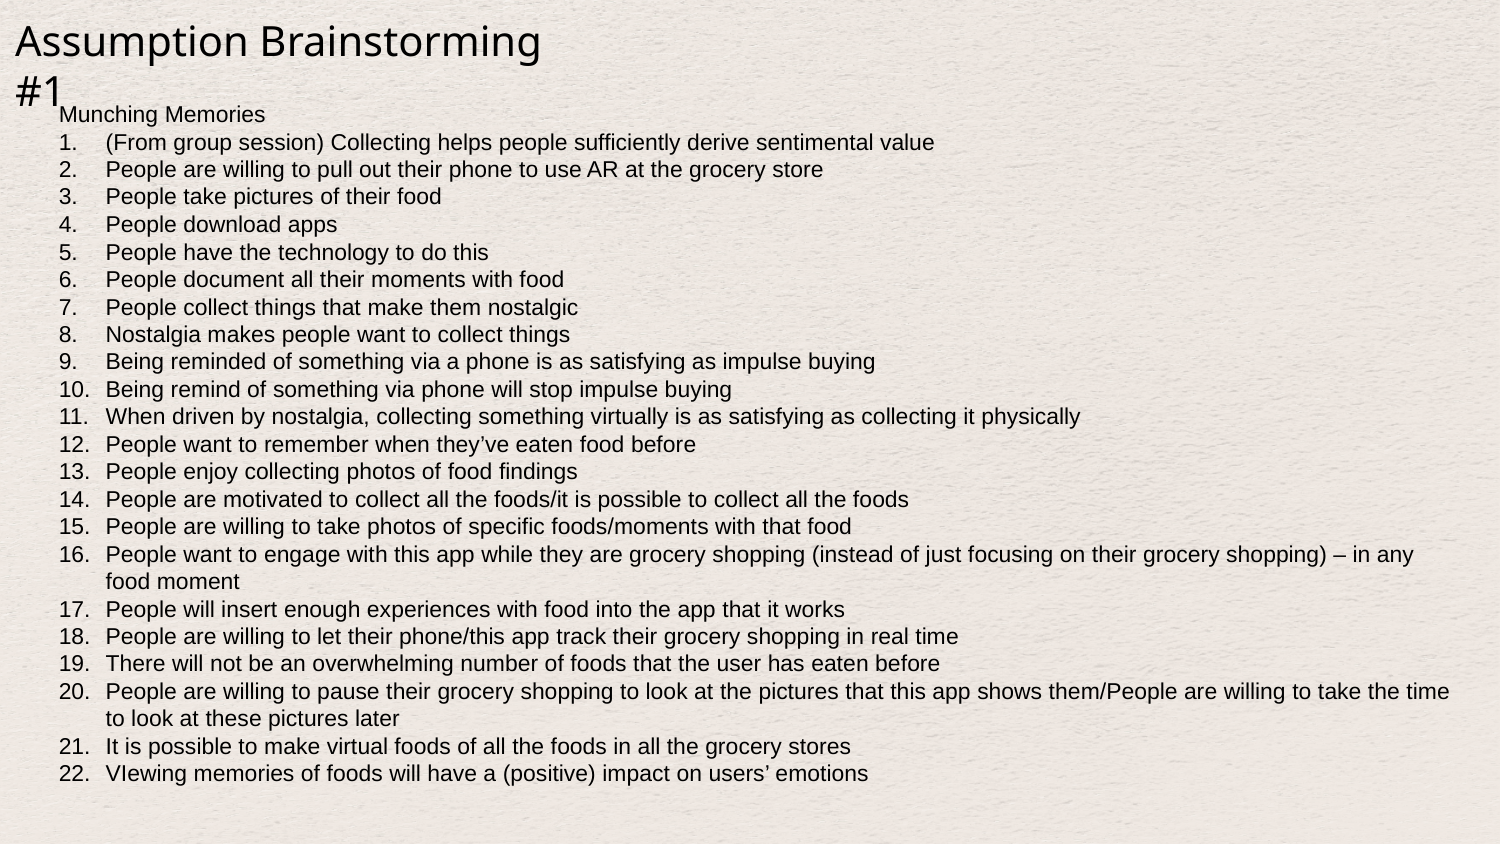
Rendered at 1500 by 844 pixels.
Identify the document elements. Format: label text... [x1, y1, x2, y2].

picture [0, 0, 1500, 844]
text_box Munching Memories (From group session) Collecting helps people sufficiently derive sentimental value People are willing to pull out their phone to use AR at the grocery store People take pictures of their food People download apps People have the technology to do this People document all their moments with food People collect things that make them nostalgic Nostalgia makes people want to collect things Being reminded of something via a phone is as satisfying as impulse buying Being remind of something via phone will stop impulse buying When driven by nostalgia, collecting something virtually is as satisfying as collecting it physically People want to remember when they’ve eaten food before People enjoy collecting photos of food findings People are motivated to collect all the foods/it is possible to collect all the foods People are willing to take photos of specific foods/moments with that food People want to engage with this app while they are grocery shopping (instead of just focusing on their grocery shopping) – in any food moment People will insert enough experiences with food into the app that it works People are willing to let their phone/this app track their grocery shopping in real time There will not be an overwhelming number of foods that the user has eaten before People are willing to pause their grocery shopping to look at the pictures that this app shows them/People are willing to take the time to look at these pictures later It is possible to make virtual foods of all the foods in all the grocery stores VIewing memories of foods will have a (positive) impact on users’ emotions [43, 80, 1467, 837]
text_box Assumption Brainstorming #1 [0, 0, 585, 130]
